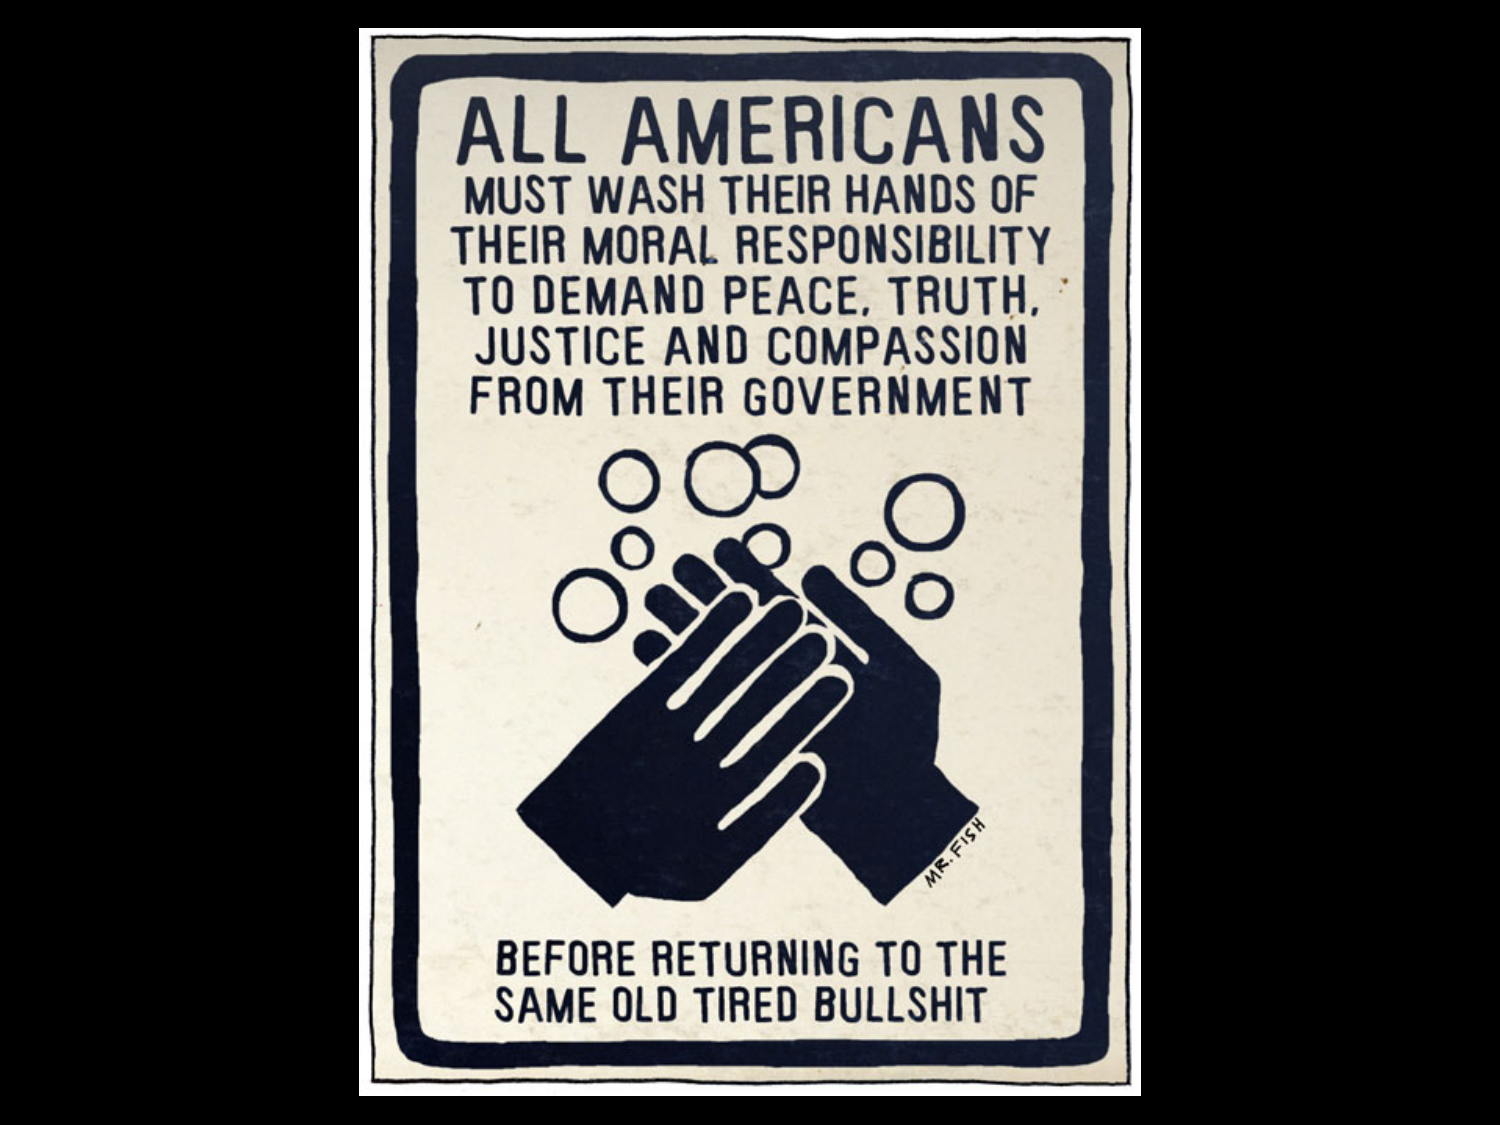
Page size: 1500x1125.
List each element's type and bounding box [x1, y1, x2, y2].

picture [359, 28, 1141, 1097]
